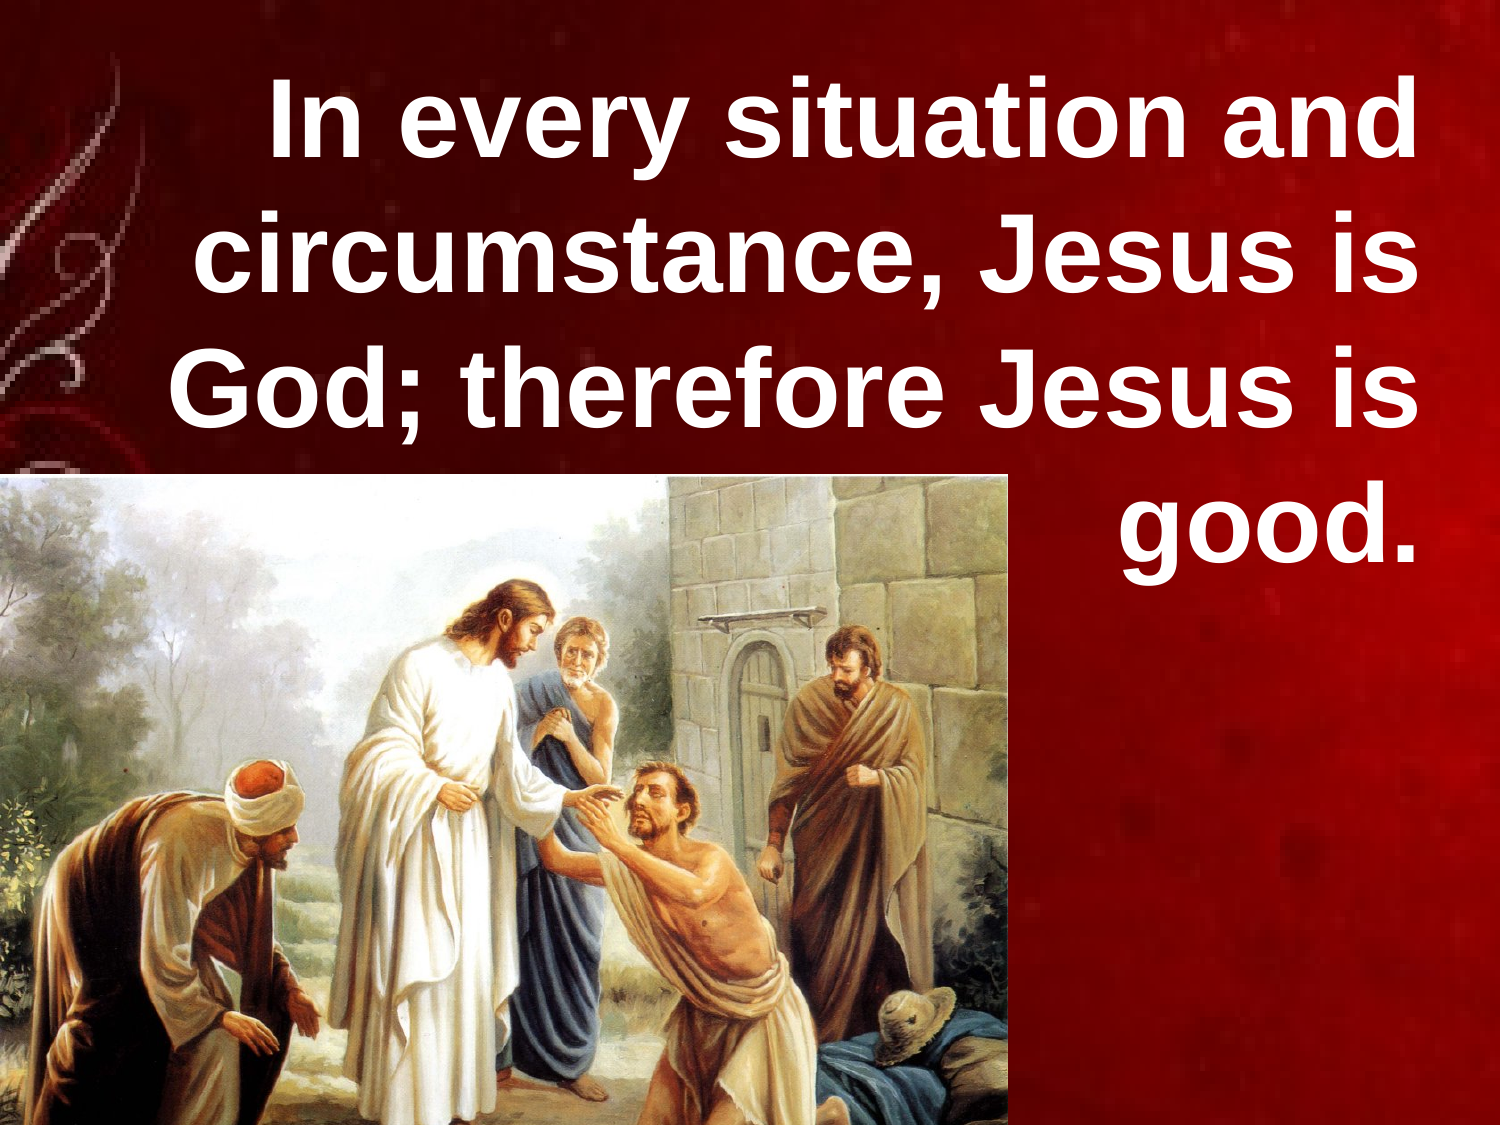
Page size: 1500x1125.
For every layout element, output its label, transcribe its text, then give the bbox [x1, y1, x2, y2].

text_box In every situation and circumstance, Jesus is God; therefore Jesus is good. [99, 37, 1438, 593]
picture [0, 0, 1500, 1125]
